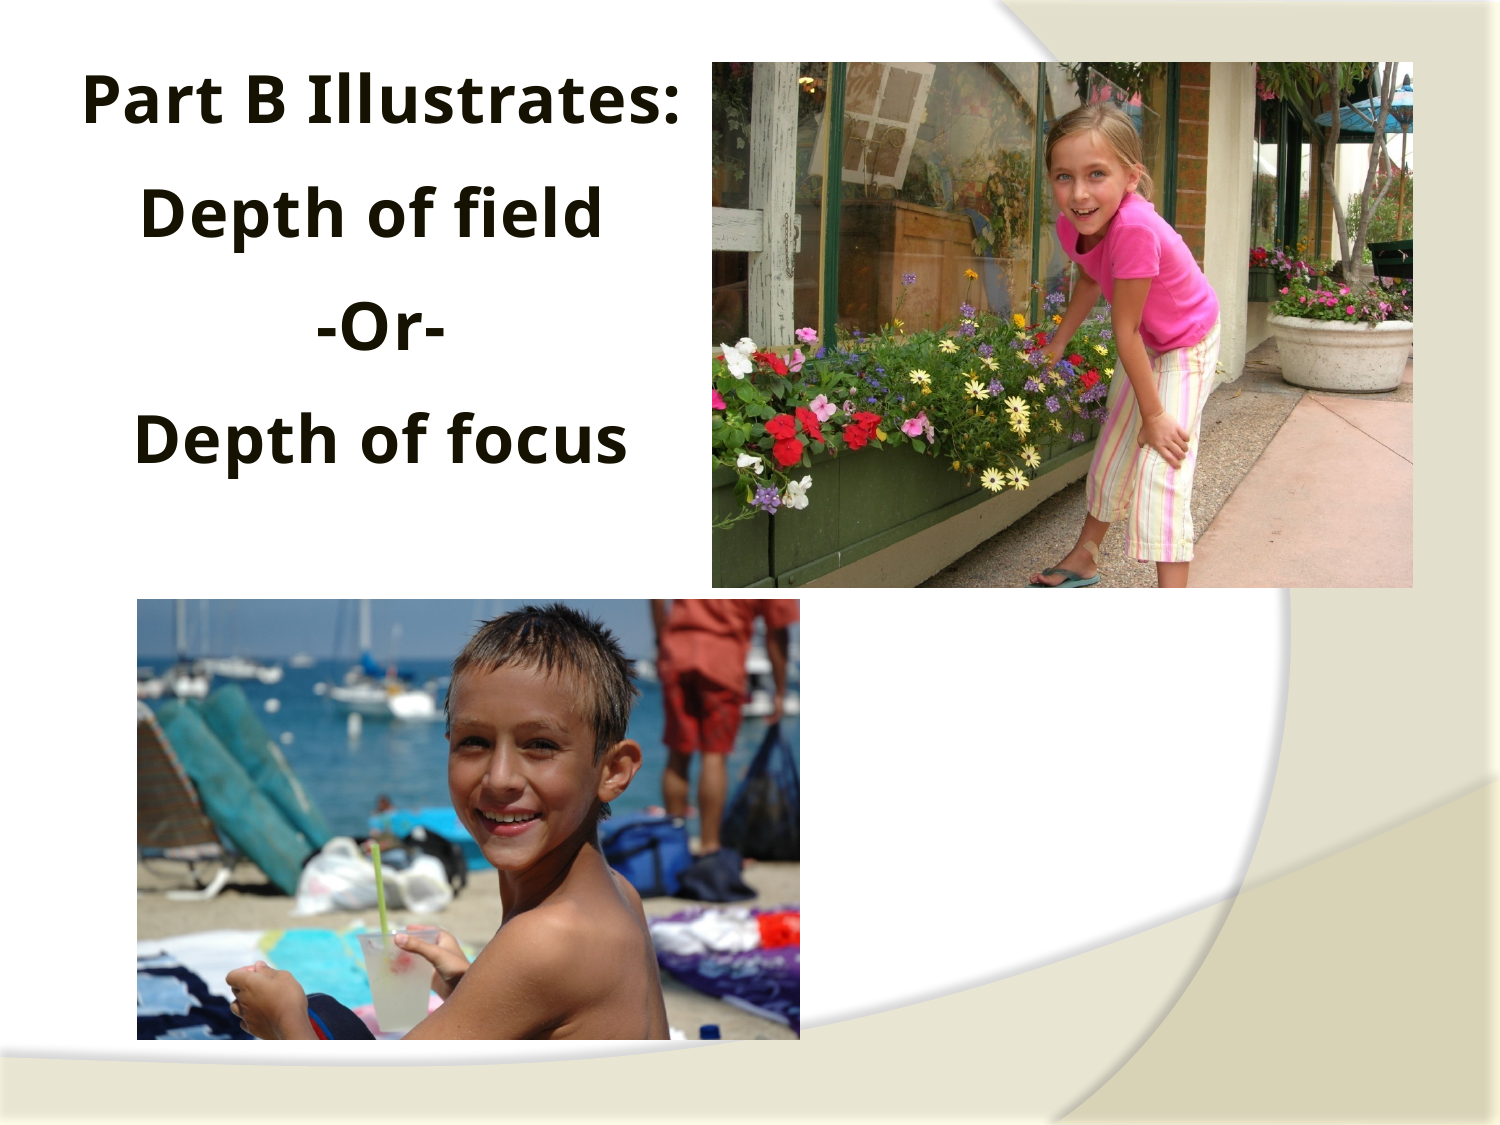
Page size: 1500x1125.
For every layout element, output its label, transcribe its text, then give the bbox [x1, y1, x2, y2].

picture [712, 62, 1413, 588]
picture [137, 599, 801, 1040]
text_box Part B Illustrates: Depth of field -Or- Depth of focus [49, 49, 713, 485]
